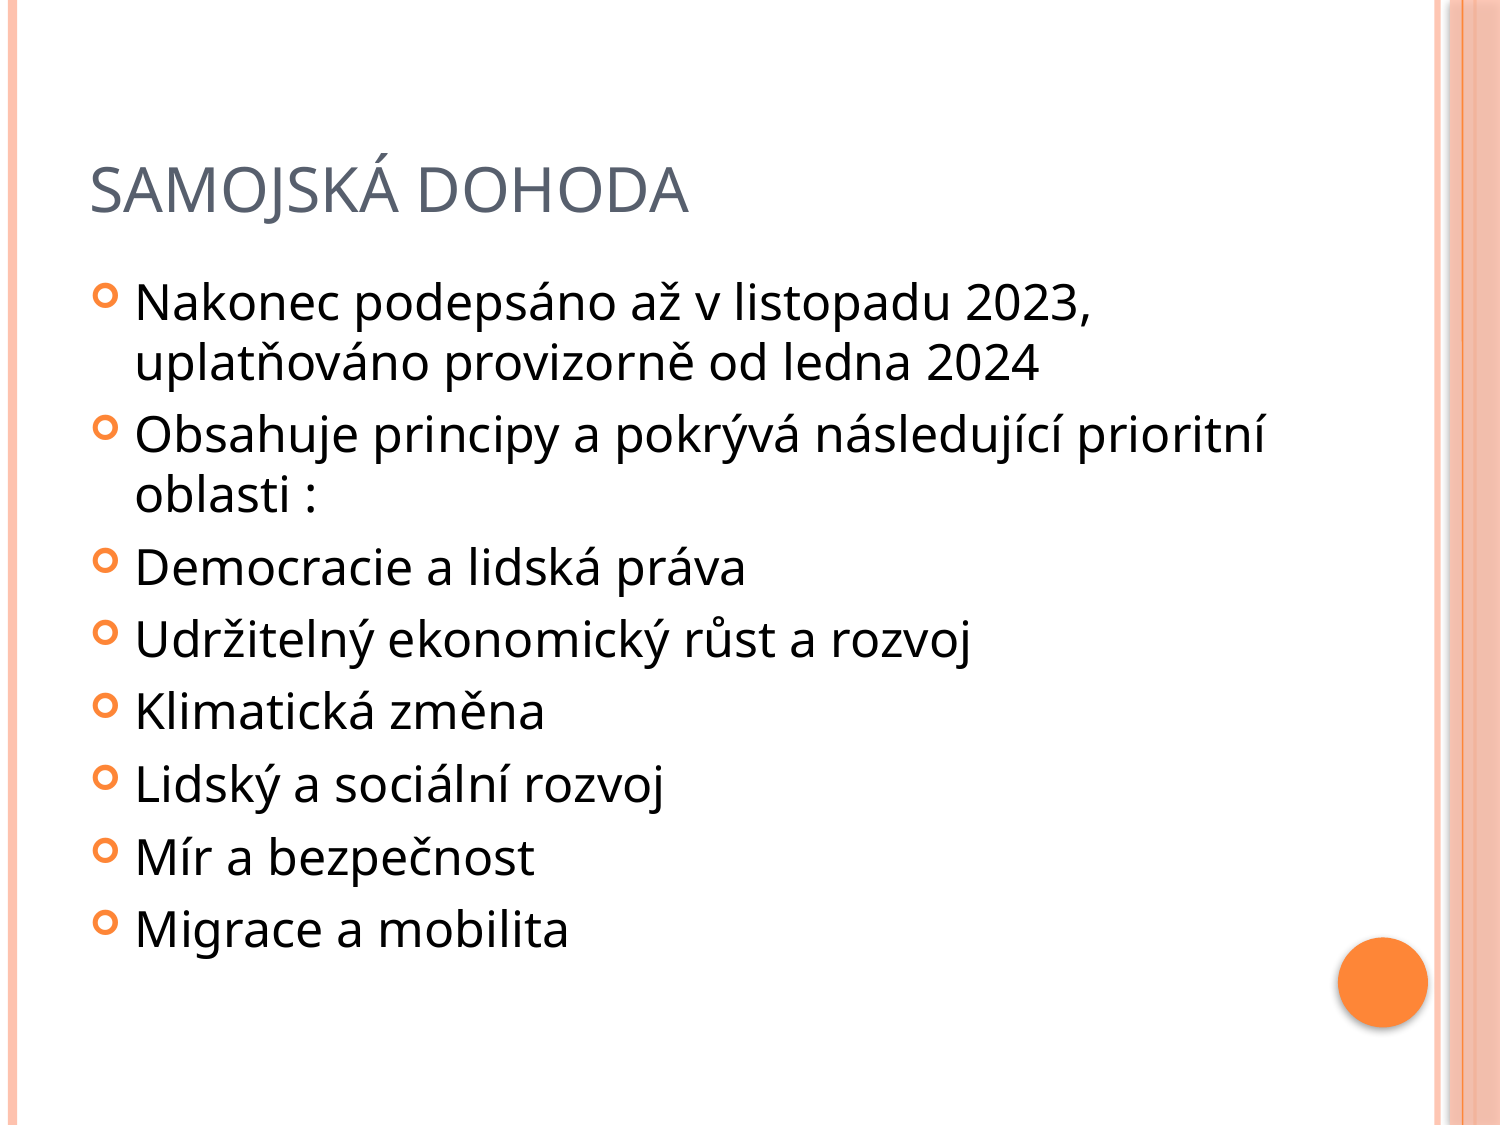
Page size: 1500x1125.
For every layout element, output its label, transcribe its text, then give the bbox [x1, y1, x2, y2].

list Nakonec podepsáno až v listopadu 2023, uplatňováno provizorně od ledna 2024 Obsahuje principy a pokrývá následující prioritní oblasti : Democracie a lidská práva Udržitelný ekonomický růst a rozvoj Klimatická změna Lidský a sociální rozvoj Mír a bezpečnost Migrace a mobilita [75, 262, 1300, 1062]
title Samojská dohoda [75, 45, 1300, 233]
